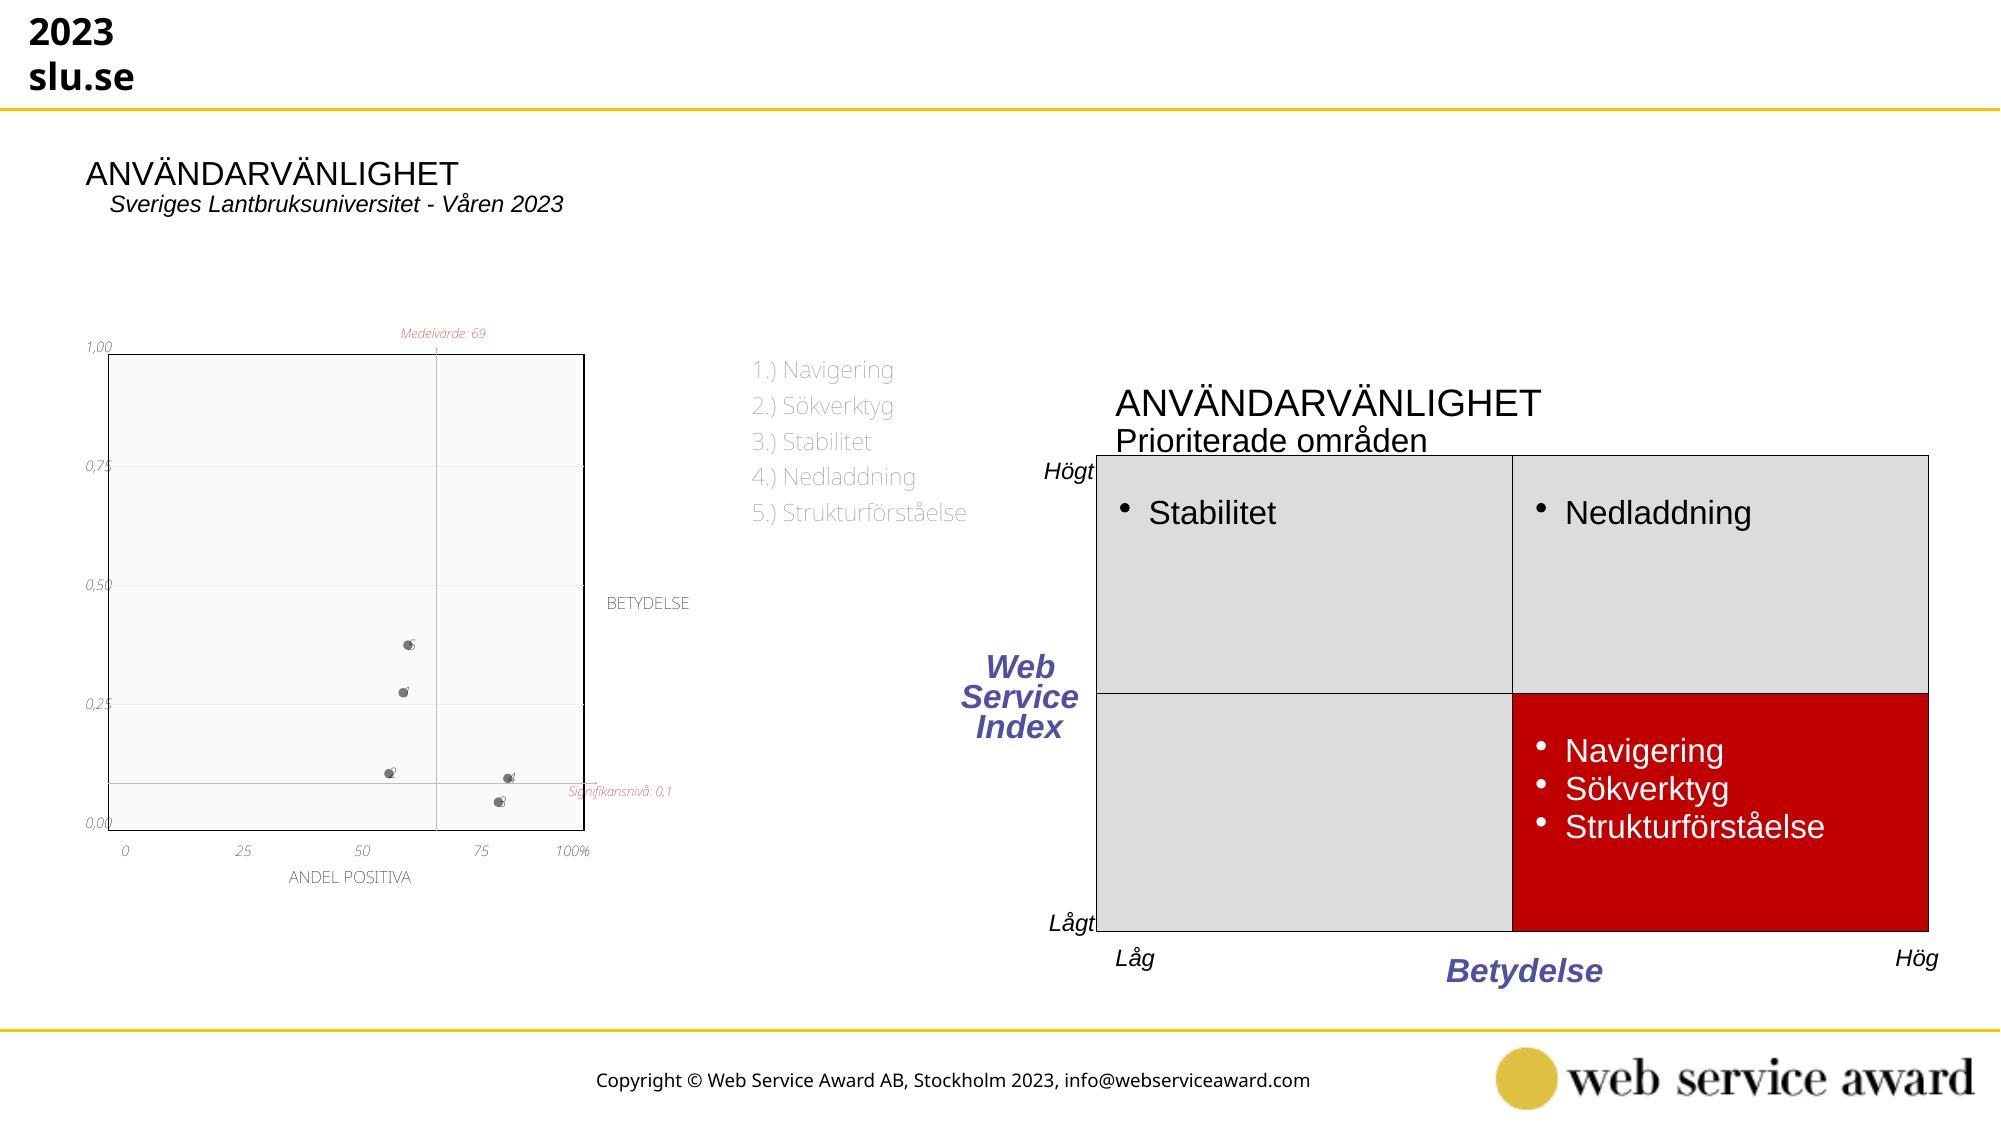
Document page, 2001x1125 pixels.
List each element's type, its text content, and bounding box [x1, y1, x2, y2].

picture [66, 152, 2000, 1125]
text_box 2023 slu.se [13, 0, 1949, 106]
